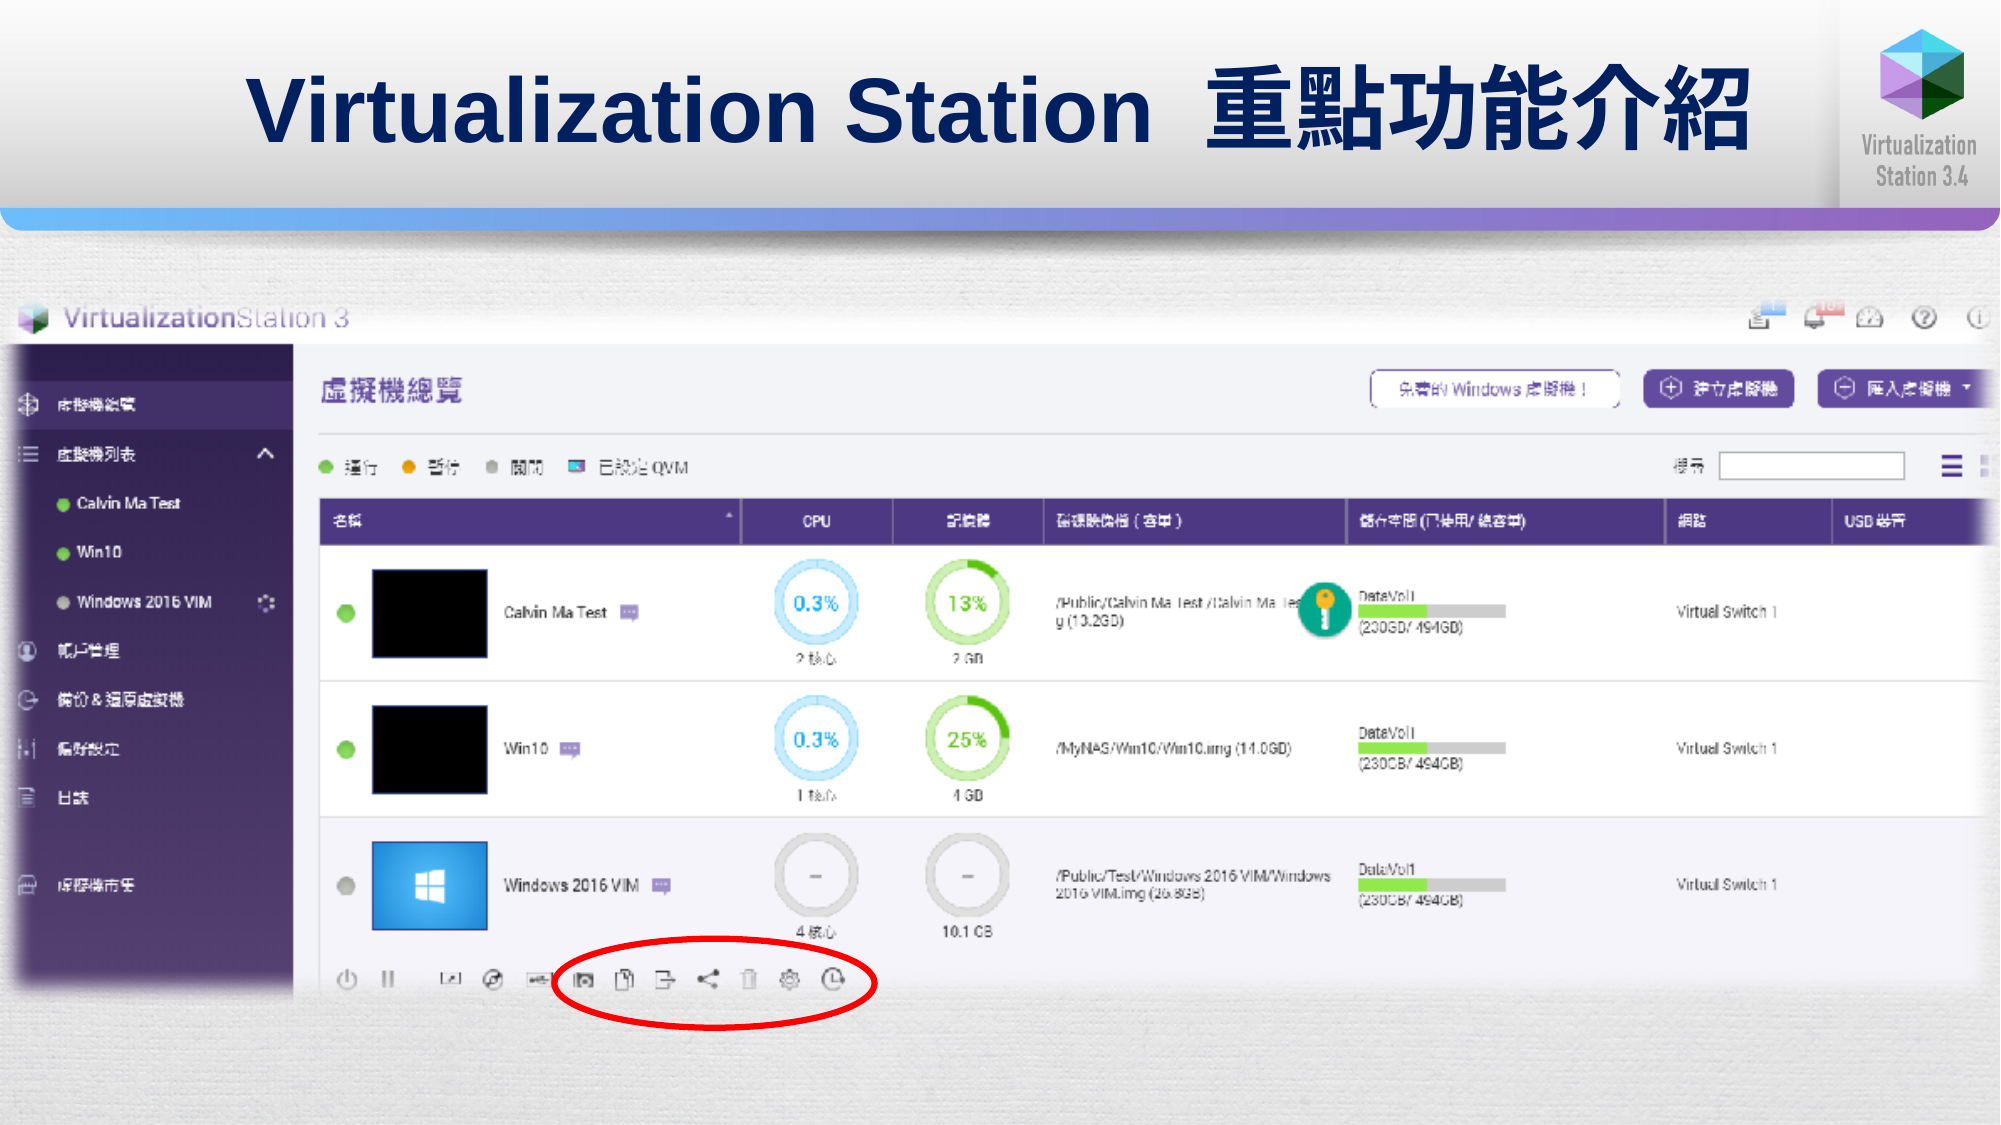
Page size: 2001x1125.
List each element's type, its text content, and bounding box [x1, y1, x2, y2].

title Virtualization Station 重點功能介紹 [0, 0, 2000, 212]
picture [0, 212, 2000, 1125]
text_box [569, 1003, 860, 1029]
